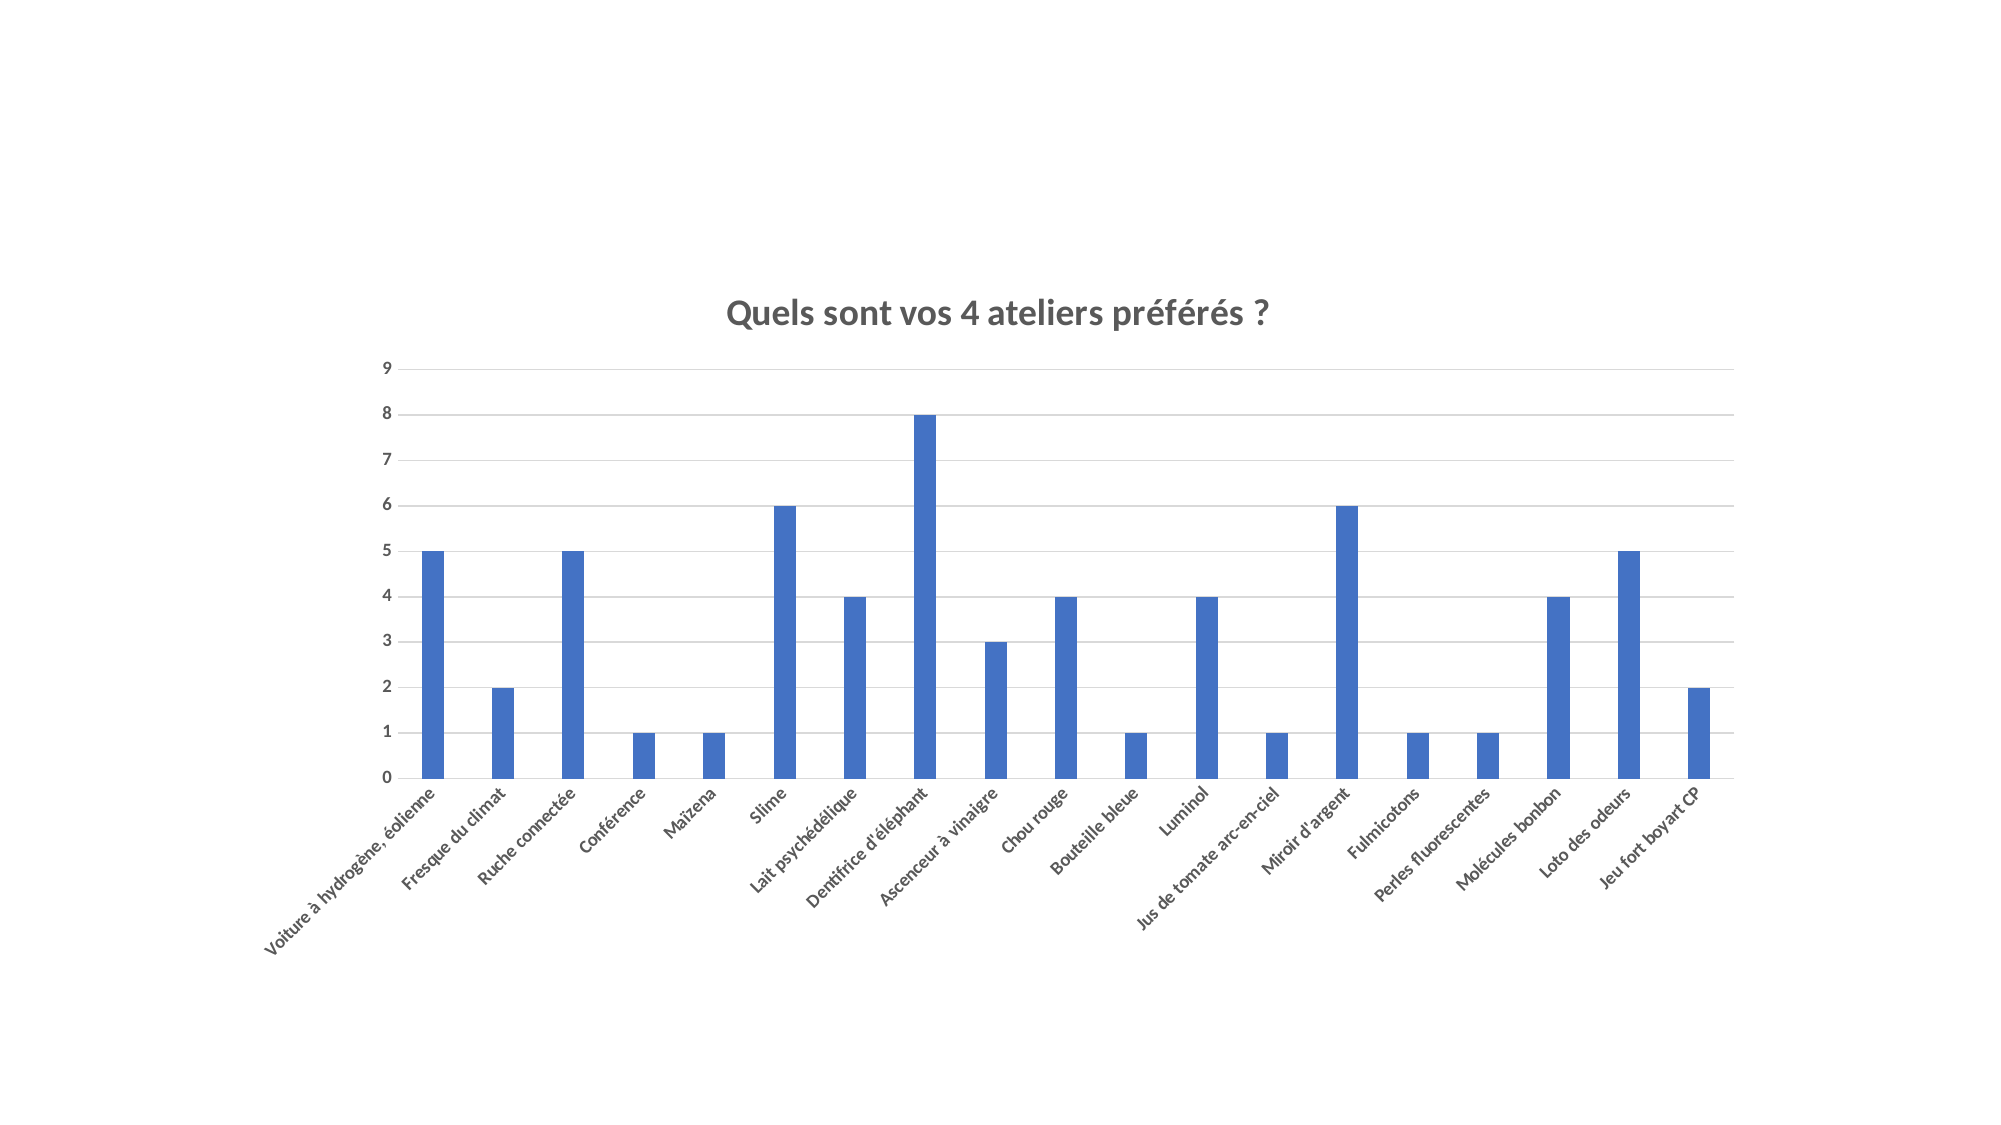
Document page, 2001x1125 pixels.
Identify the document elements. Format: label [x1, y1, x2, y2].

chart [231, 263, 1766, 976]
